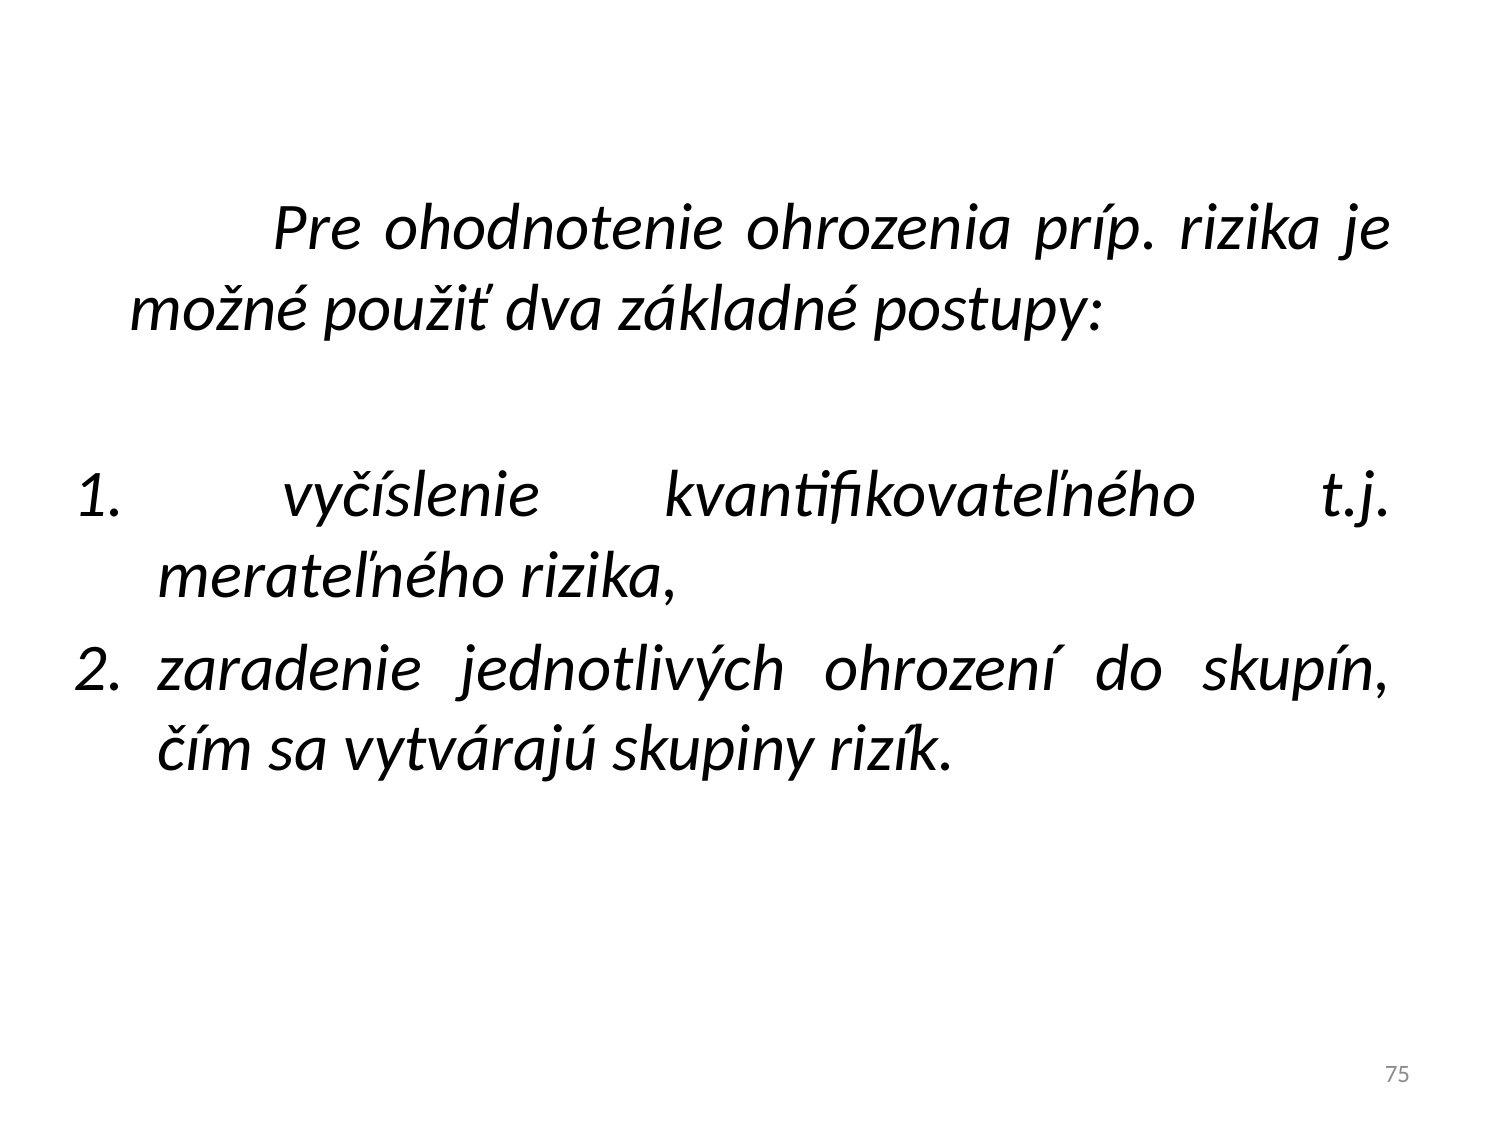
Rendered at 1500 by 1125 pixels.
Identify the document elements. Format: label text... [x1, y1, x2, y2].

text_box 75 [1074, 1042, 1425, 1103]
list Pre ohodnotenie ohrozenia príp. rizika je možné použiť dva základné postupy: vyčíslenie kvantifikovateľného t.j. merateľného rizika, zaradenie jednotlivých ohrození do skupín, čím sa vytvárajú skupiny rizík. [58, 175, 1409, 947]
